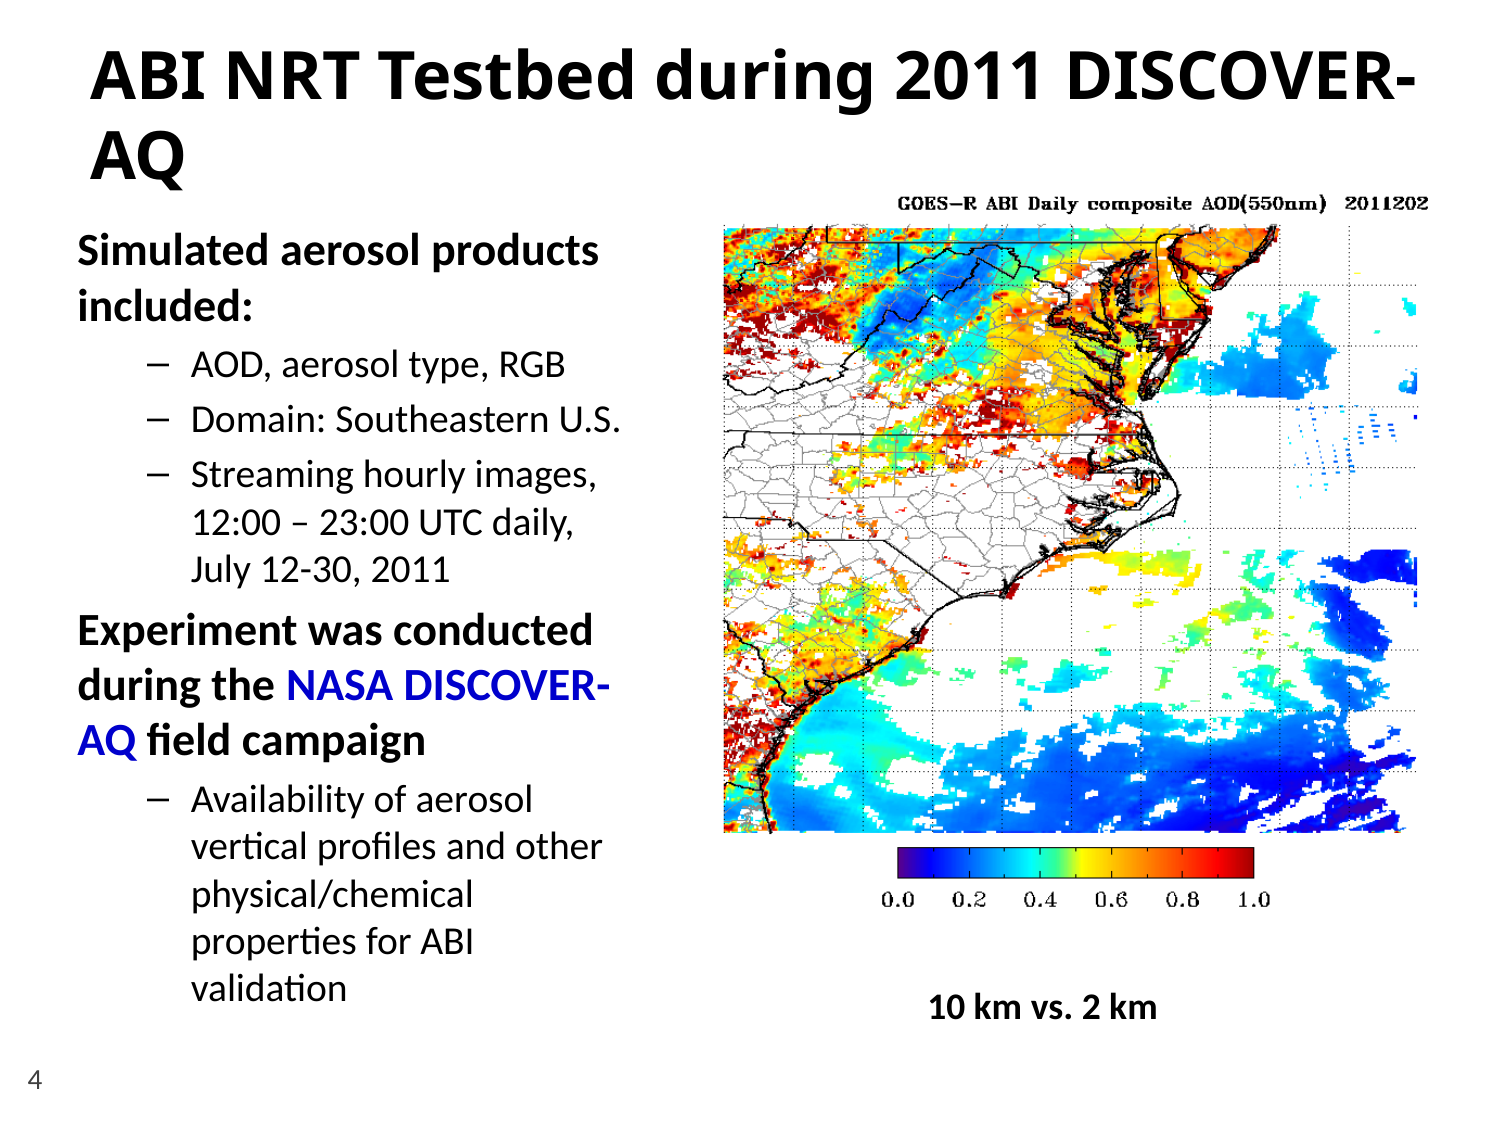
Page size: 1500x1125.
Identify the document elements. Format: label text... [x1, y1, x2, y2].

picture [712, 187, 1438, 910]
list Simulated aerosol products included: AOD, aerosol type, RGB Domain: Southeastern U.S. Streaming hourly images, 12:00 – 23:00 UTC daily, July 12-30, 2011 Experiment was conducted during the NASA DISCOVER-AQ field campaign Availability of aerosol vertical profiles and other physical/chemical properties for ABI validation [62, 212, 638, 1063]
text_box 10 km vs. 2 km [912, 974, 1188, 1035]
slide_number 4 [12, 1042, 363, 1103]
title ABI NRT Testbed during 2011 DISCOVER-AQ [75, 24, 1463, 143]
